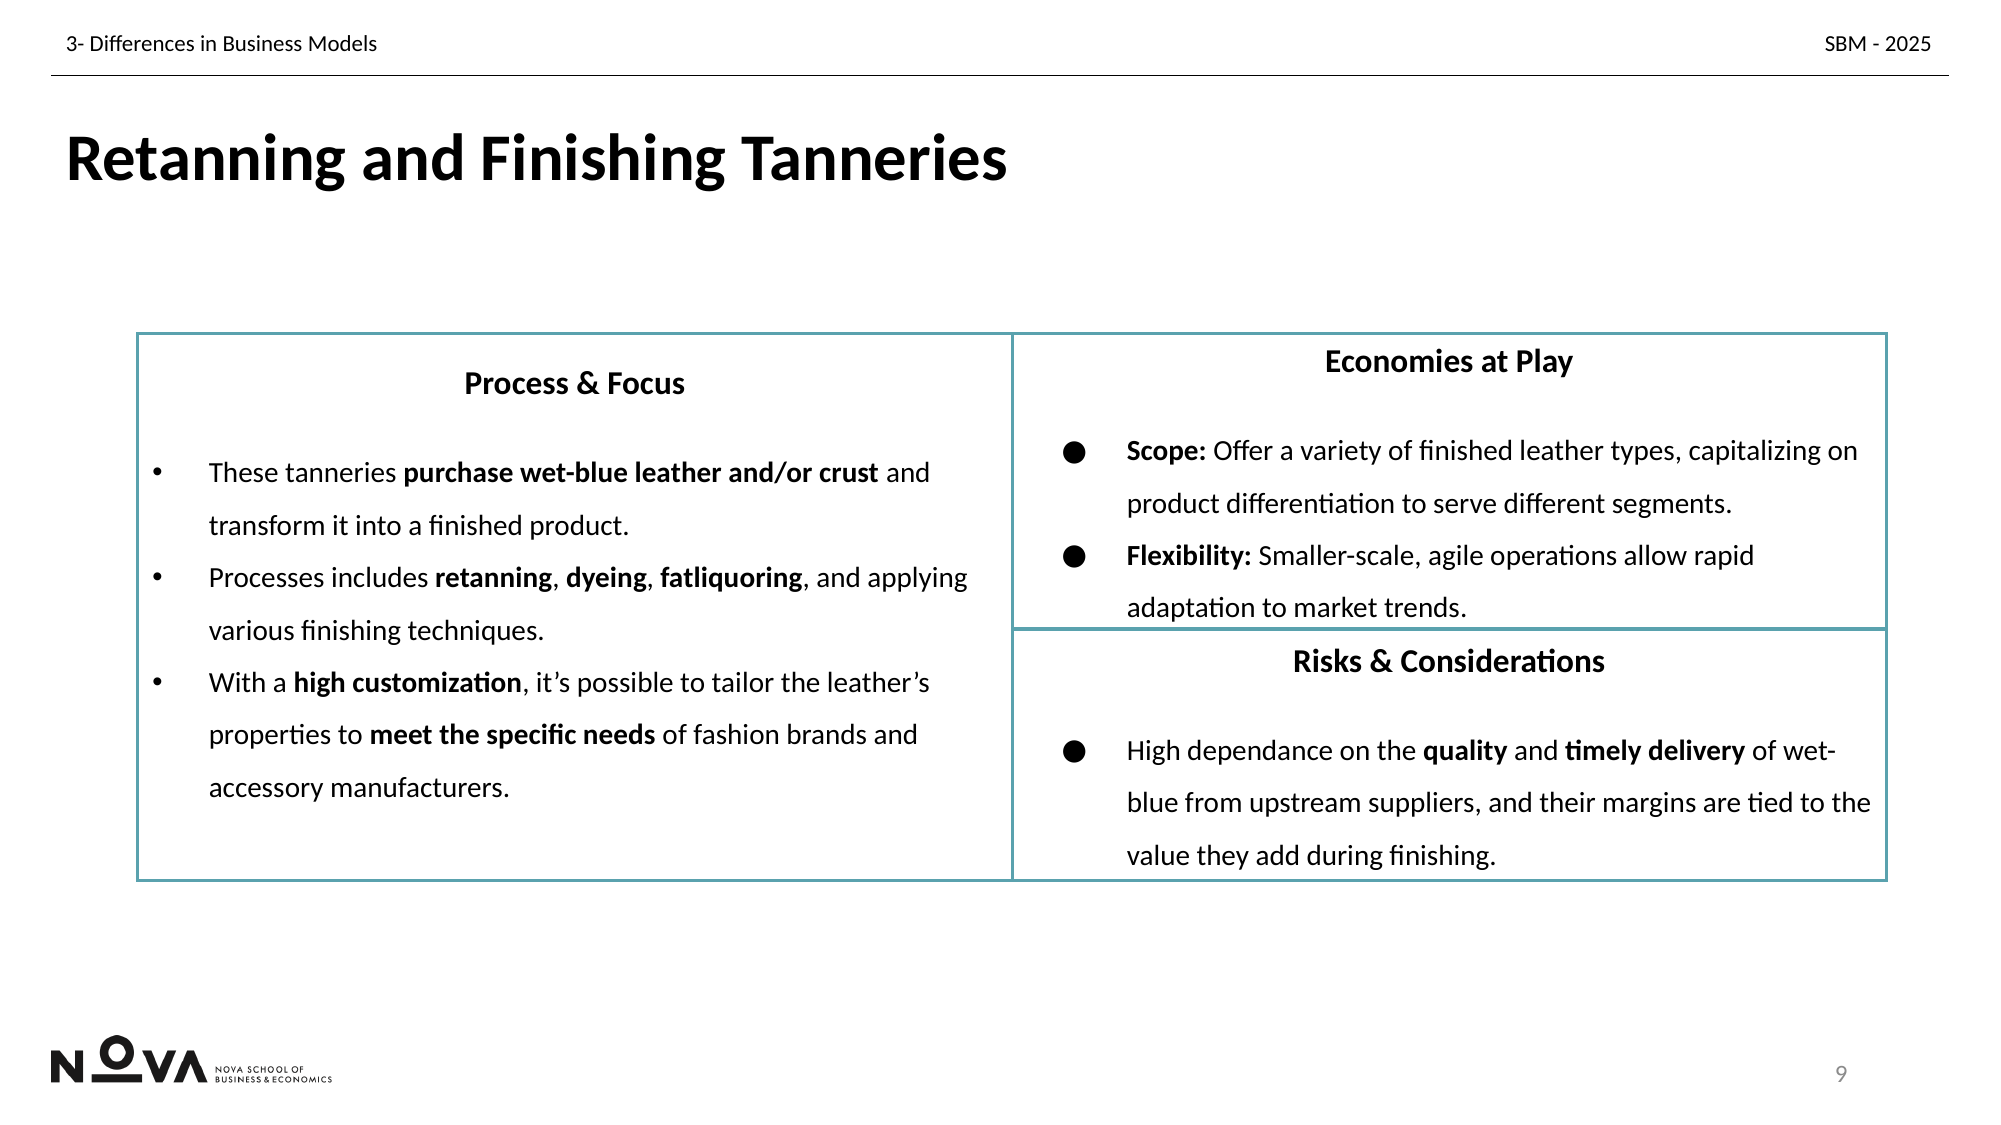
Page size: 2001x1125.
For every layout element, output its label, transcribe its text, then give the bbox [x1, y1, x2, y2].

picture [50, 1035, 332, 1083]
text_box Process & Focus These tanneries purchase wet-blue leather and/or crust and transform it into a finished product. Processes includes retanning, dyeing, fatliquoring, and applying various finishing techniques. With a high customization, it’s possible to tailor the leather’s properties to meet the specific needs of fashion brands and accessory manufacturers. [137, 333, 1011, 882]
text_box Economies at Play Scope: Offer a variety of finished leather types, capitalizing on product differentiation to serve different segments. Flexibility: Smaller-scale, agile operations allow rapid adaptation to market trends. [1011, 333, 1888, 628]
slide_number 9 [1412, 1042, 1863, 1103]
text_box 3- Differences in Business Models [51, 20, 535, 63]
title Retanning and Finishing Tanneries [51, 76, 1777, 243]
text_box SBM - 2025 [1810, 20, 1949, 63]
text_box Risks & Considerations High dependance on the quality and timely delivery of wet-blue from upstream suppliers, and their margins are tied to the value they add during finishing. [1011, 628, 1888, 882]
